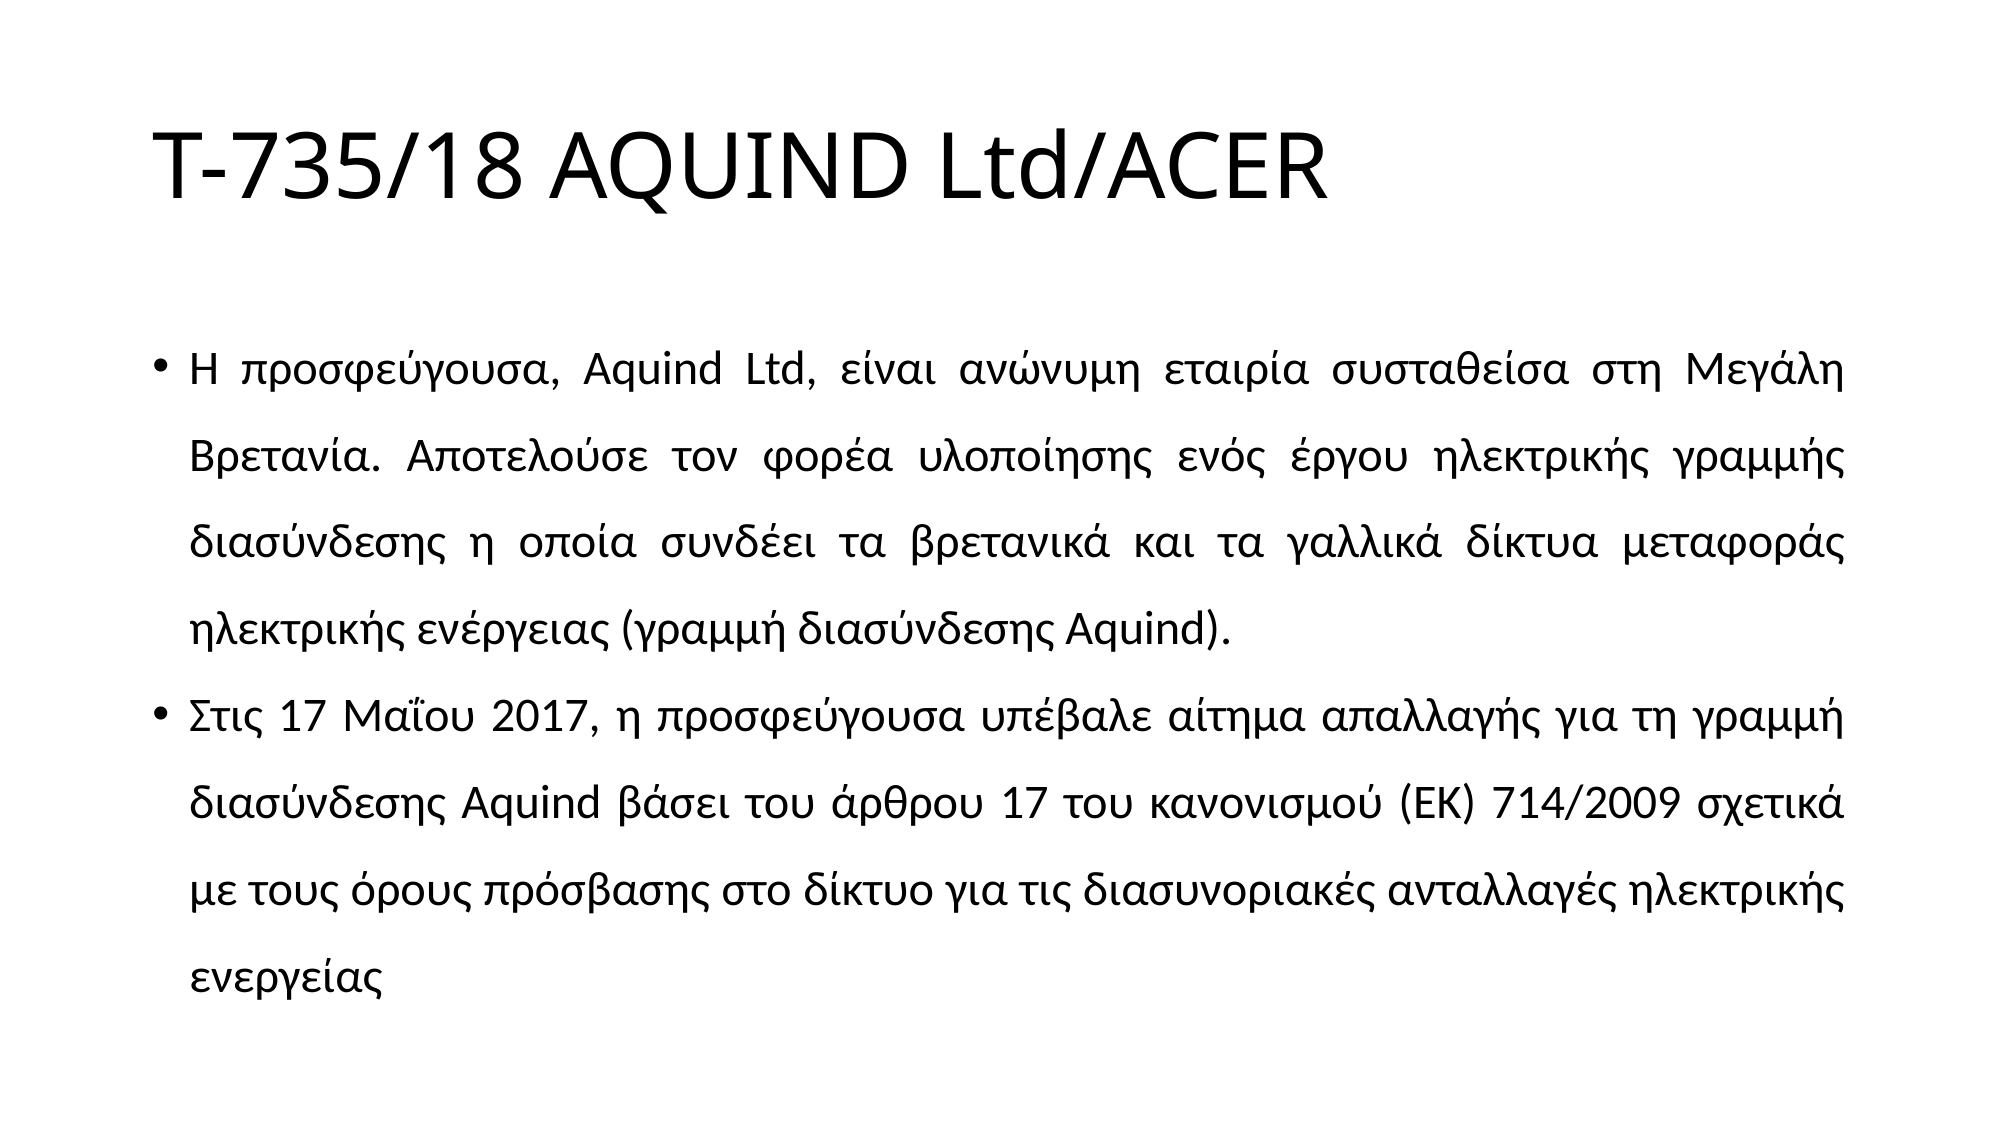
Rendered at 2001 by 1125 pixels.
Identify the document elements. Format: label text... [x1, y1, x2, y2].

title T-735/18 AQUIND Ltd/ACER [137, 59, 1863, 278]
list Η προσφεύγουσα, Aquind Ltd, είναι ανώνυμη εταιρία συσταθείσα στη Μεγάλη Βρετανία. Αποτελούσε τον φορέα υλοποίησης ενός έργου ηλεκτρικής γραμμής διασύνδεσης η οποία συνδέει τα βρετανικά και τα γαλλικά δίκτυα μεταφοράς ηλεκτρικής ενέργειας (γραμμή διασύνδεσης Aquind). Στις 17 Μαΐου 2017, η προσφεύγουσα υπέβαλε αίτημα απαλλαγής για τη γραμμή διασύνδεσης Aquind βάσει του άρθρου 17 του κανονισμού (ΕΚ) 714/2009 σχετικά με τους όρους πρόσβασης στο δίκτυο για τις διασυνοριακές ανταλλαγές ηλεκτρικής ενεργείας [137, 299, 1863, 1014]
